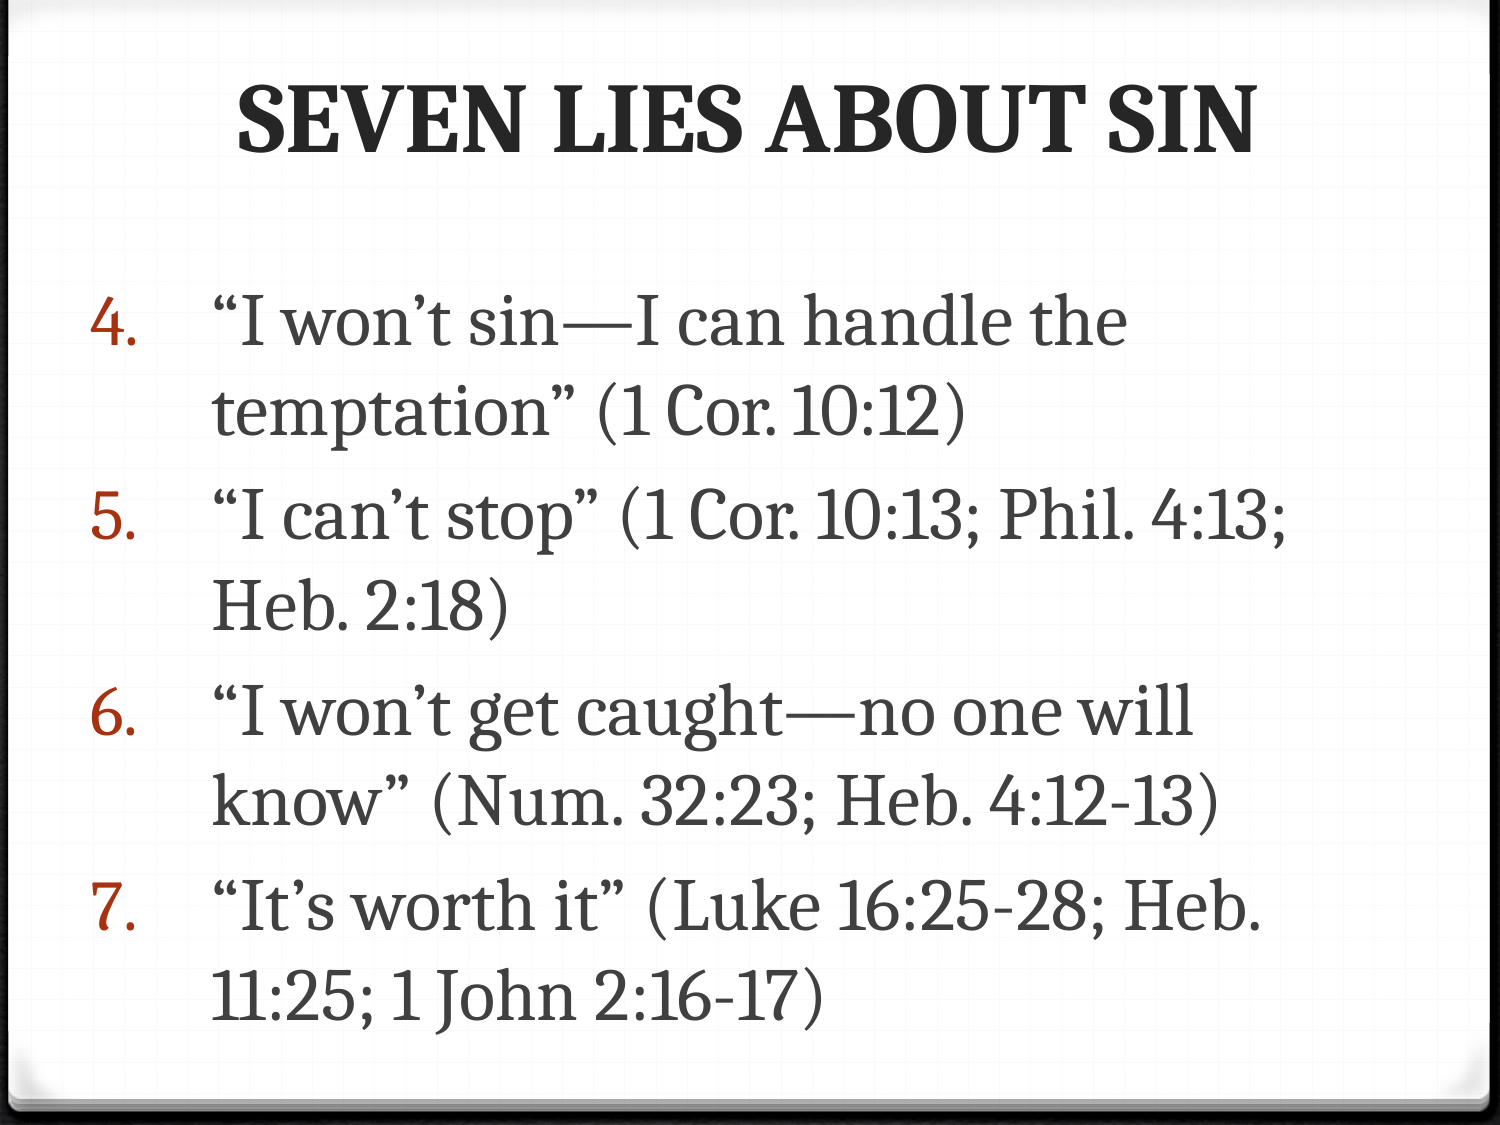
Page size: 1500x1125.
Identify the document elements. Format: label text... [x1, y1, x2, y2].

picture [0, 0, 1500, 1125]
title SEVEN LIES ABOUT SIN [90, 0, 1410, 225]
list “I won’t sin—I can handle the temptation” (1 Cor. 10:12) “I can’t stop” (1 Cor. 10:13; Phil. 4:13; Heb. 2:18) “I won’t get caught—no one will know” (Num. 32:23; Heb. 4:12-13) “It’s worth it” (Luke 16:25-28; Heb. 11:25; 1 John 2:16-17) [75, 262, 1425, 1038]
